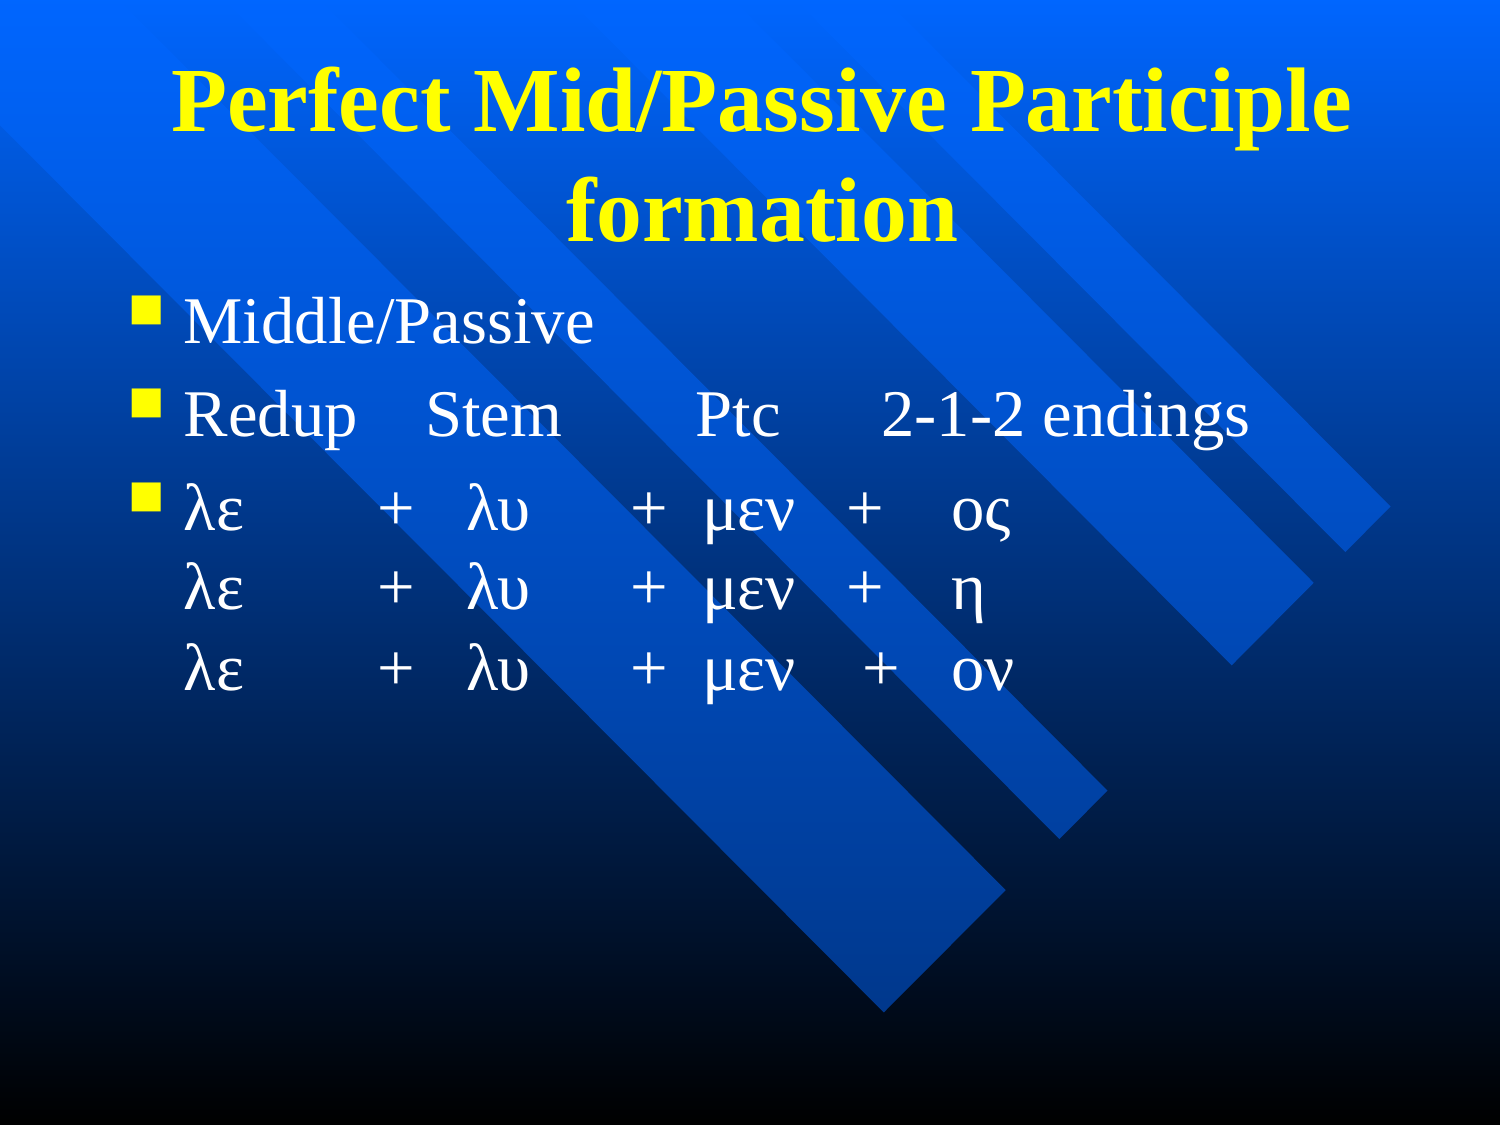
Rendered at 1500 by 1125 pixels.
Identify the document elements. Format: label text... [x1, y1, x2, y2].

list Middle/Passive Redup Stem Ptc 2-1-2 endings λε + λυ + μεν + ος λε + λυ + μεν + η λε + λυ + μεν + ον [112, 269, 1388, 1000]
title Perfect Mid/Passive Participle formation [62, 87, 1463, 213]
